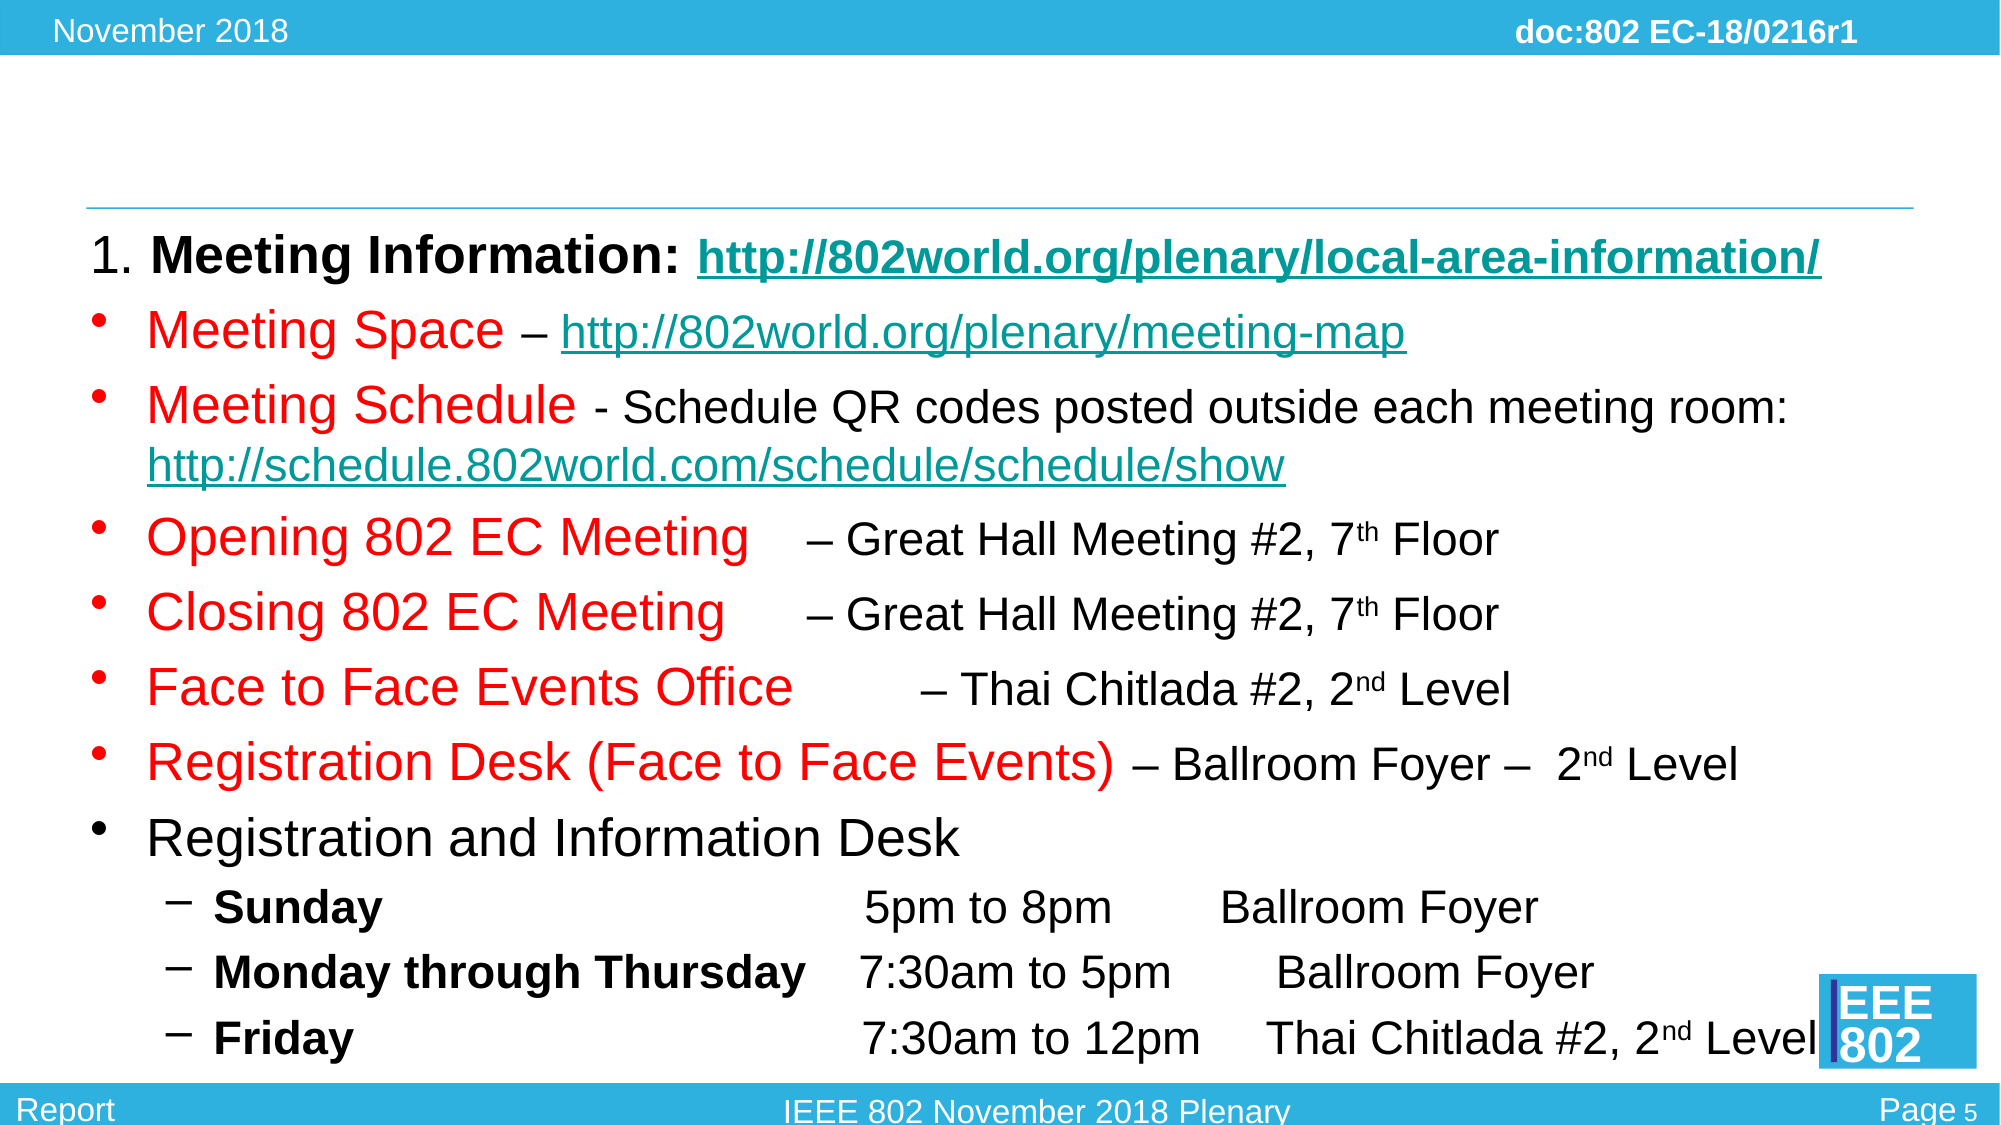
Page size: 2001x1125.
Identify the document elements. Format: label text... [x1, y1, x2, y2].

list 1. Meeting Information: http://802world.org/plenary/local-area-information/ Meeting Space – http://802world.org/plenary/meeting-map Meeting Schedule - Schedule QR codes posted outside each meeting room: http://schedule.802world.com/schedule/schedule/show Opening 802 EC Meeting – Great Hall Meeting #2, 7th Floor Closing 802 EC Meeting – Great Hall Meeting #2, 7th Floor Face to Face Events Office – ﻿Thai Chitlada #2, 2nd Level Registration Desk (Face to Face Events) – Ballroom Foyer – 2nd Level Registration and Information Desk Sunday 5pm to 8pm Ballroom Foyer Monday through Thursday 7:30am to 5pm Ballroom Foyer Friday 7:30am to 12pm Thai Chitlada #2, 2nd Level [75, 212, 1875, 1087]
